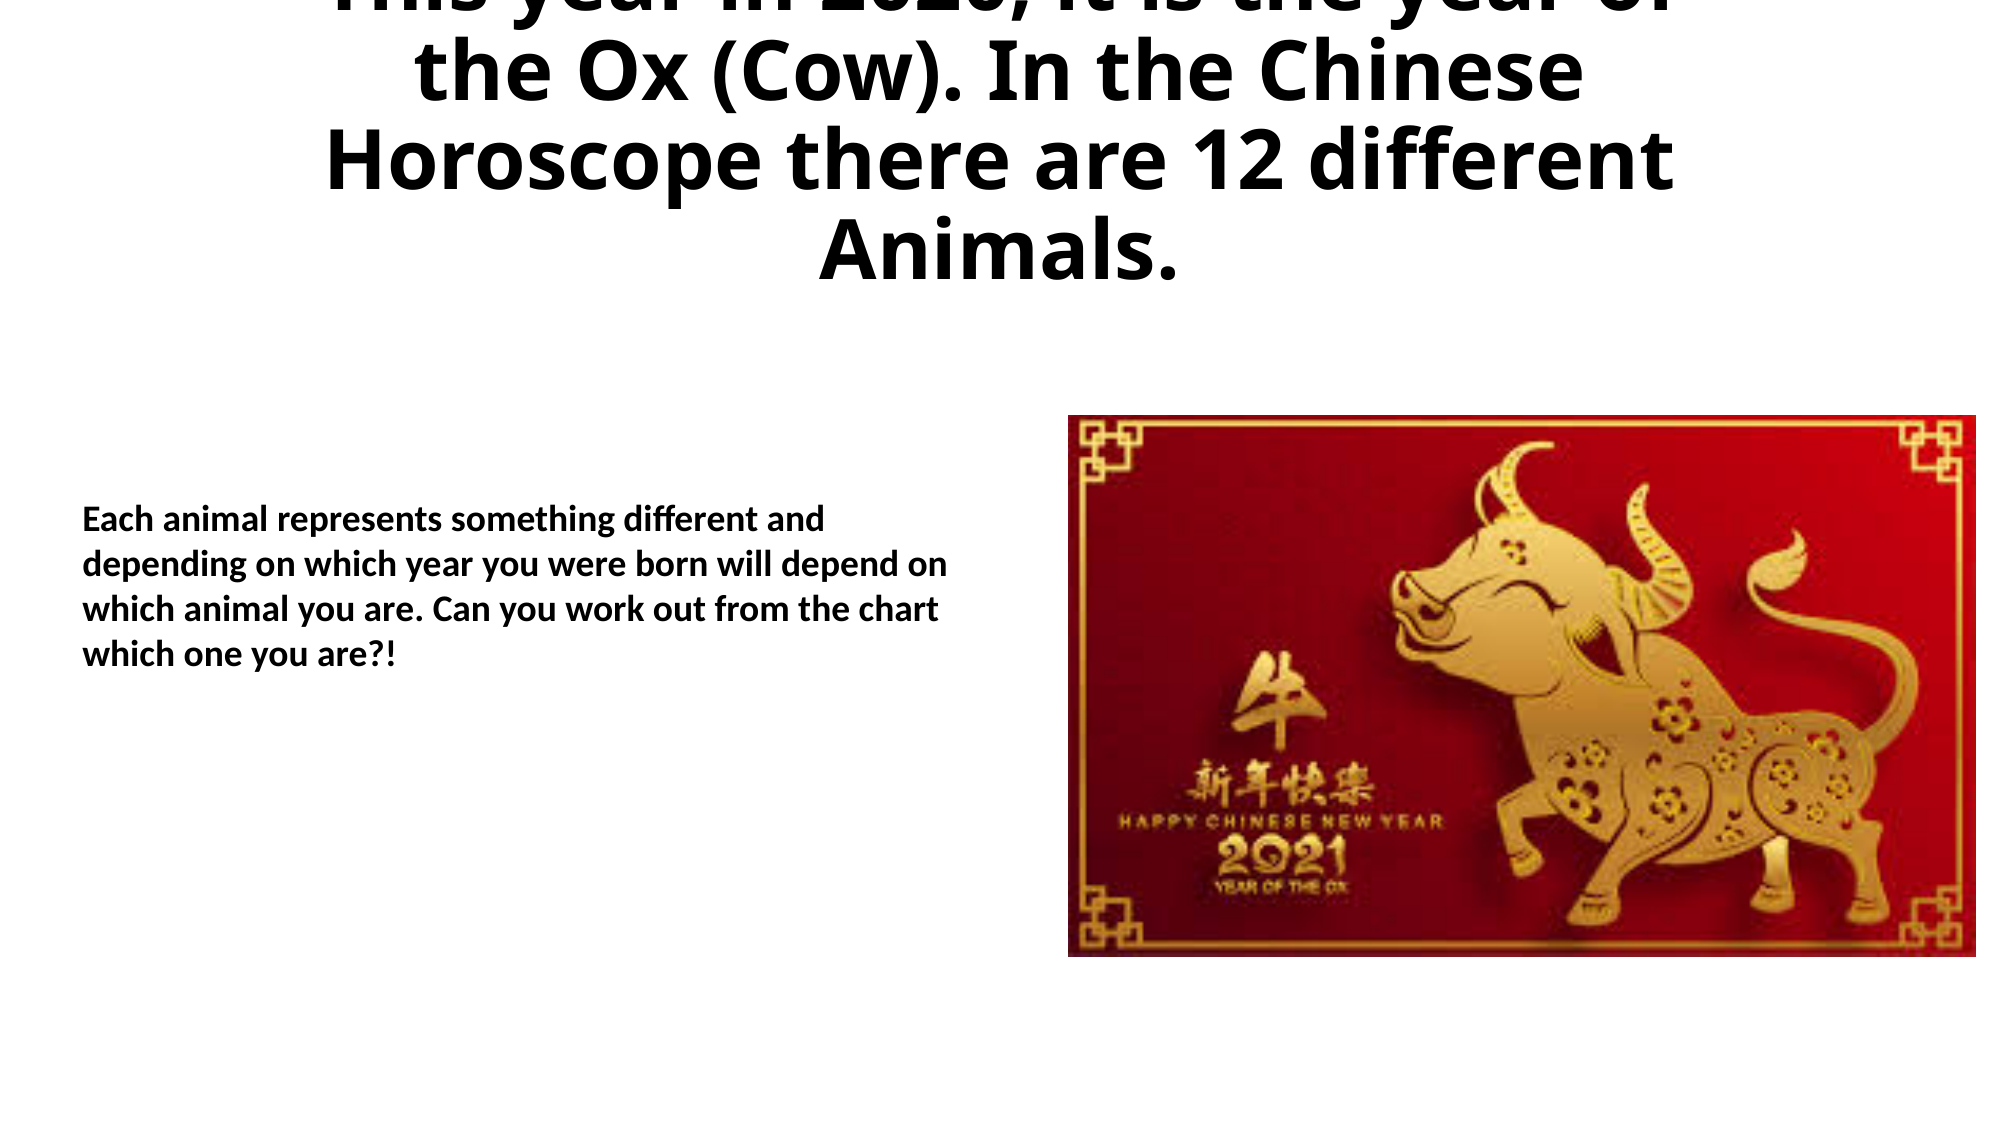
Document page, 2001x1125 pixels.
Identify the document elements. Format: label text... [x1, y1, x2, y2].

picture [1068, 415, 1976, 957]
title This year in 2020, it is the year of the Ox (Cow). In the Chinese Horoscope there are 12 different Animals. [249, 0, 1750, 306]
text_box Each animal represents something different and depending on which year you were born will depend on which animal you are. Can you work out from the chart which one you are?! [67, 486, 990, 682]
